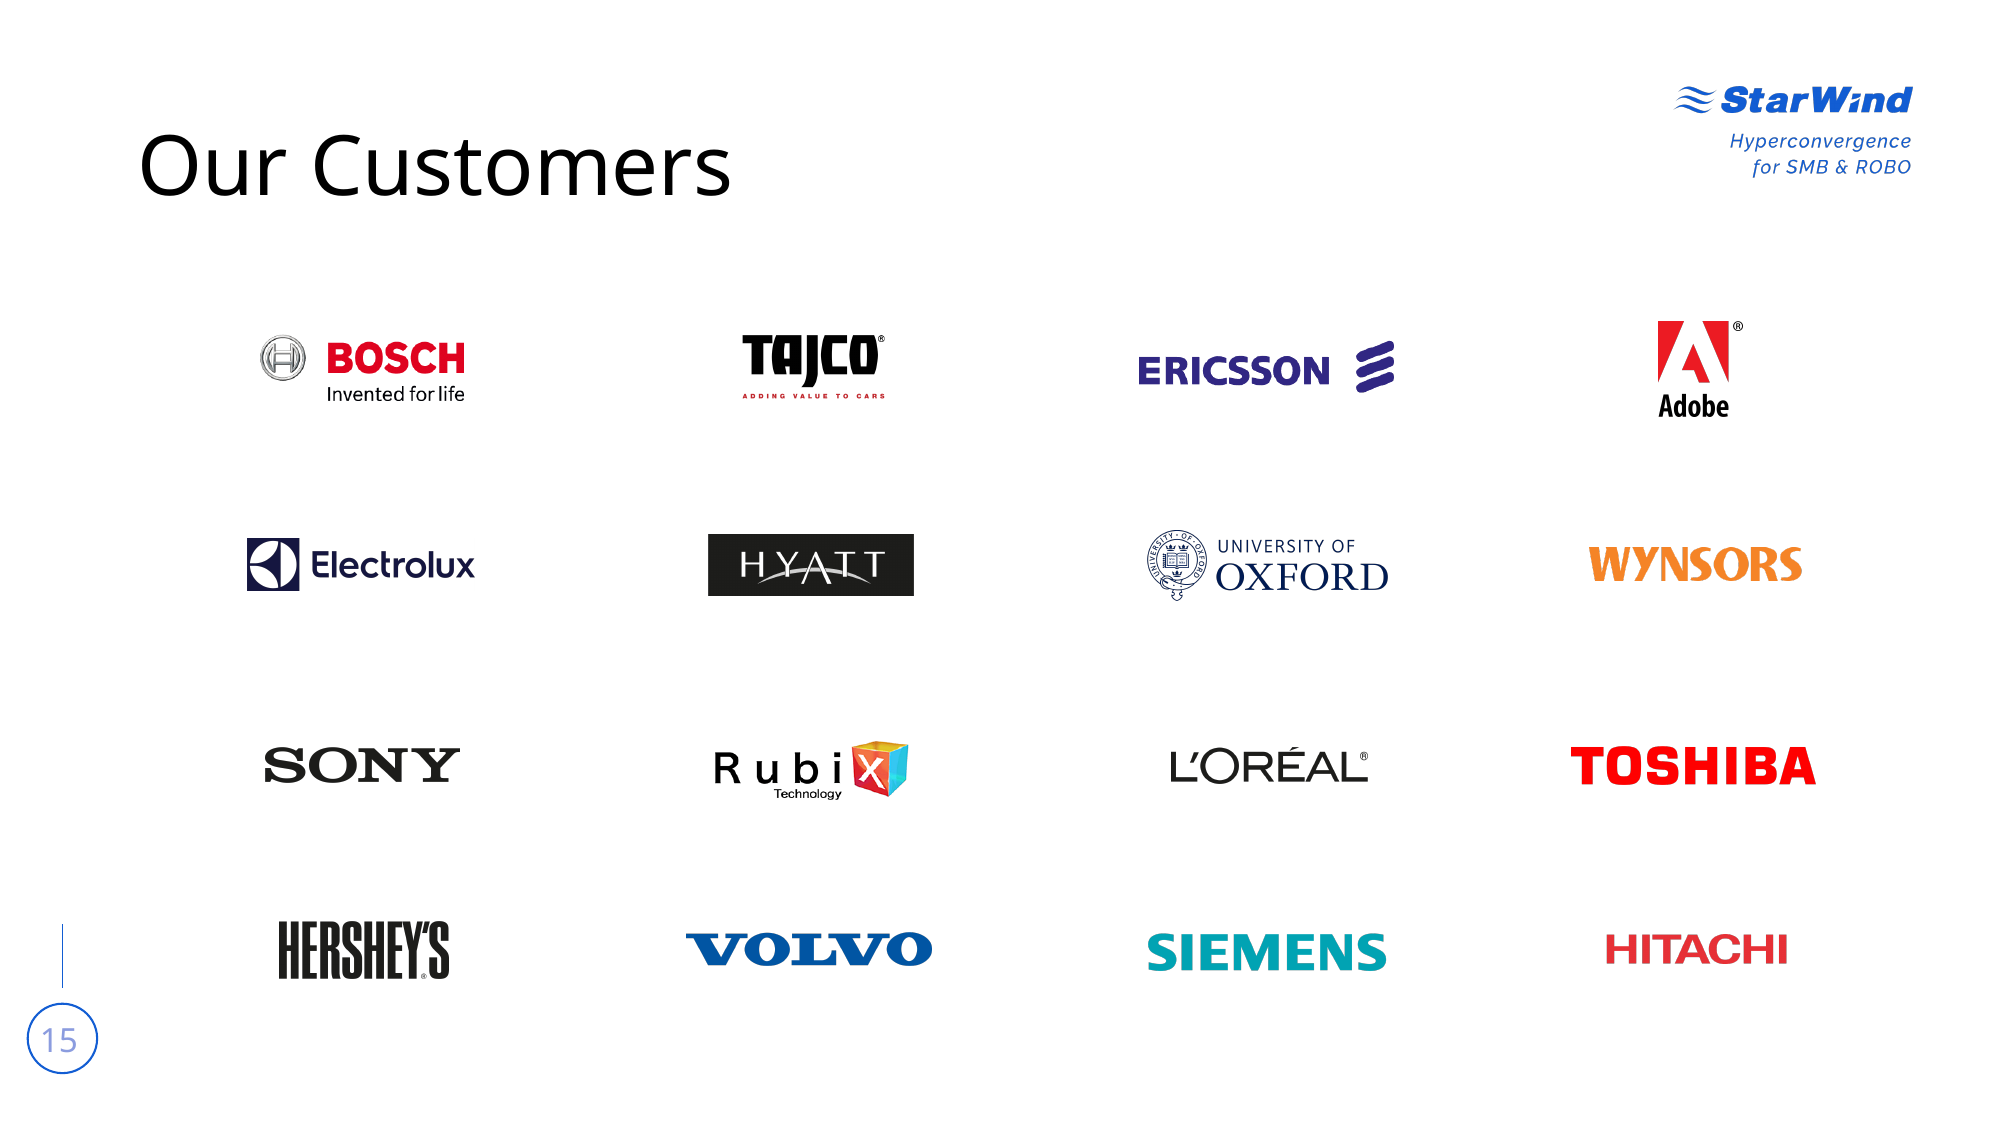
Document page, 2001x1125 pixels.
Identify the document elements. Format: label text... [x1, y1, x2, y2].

picture [1673, 86, 1913, 178]
picture [742, 335, 885, 399]
picture [1587, 547, 1802, 581]
picture [265, 747, 460, 783]
picture [279, 921, 449, 979]
picture [707, 534, 914, 596]
picture [1147, 530, 1388, 601]
picture [1171, 747, 1368, 784]
picture [1144, 903, 1390, 1000]
picture [1139, 340, 1394, 393]
picture [1658, 321, 1743, 417]
picture [686, 932, 932, 966]
picture [260, 334, 464, 401]
slide_number 15 [18, 1019, 100, 1059]
picture [247, 538, 475, 591]
picture [707, 729, 914, 805]
picture [1605, 934, 1787, 964]
title Our Customers [137, 111, 1339, 229]
picture [1571, 746, 1816, 785]
